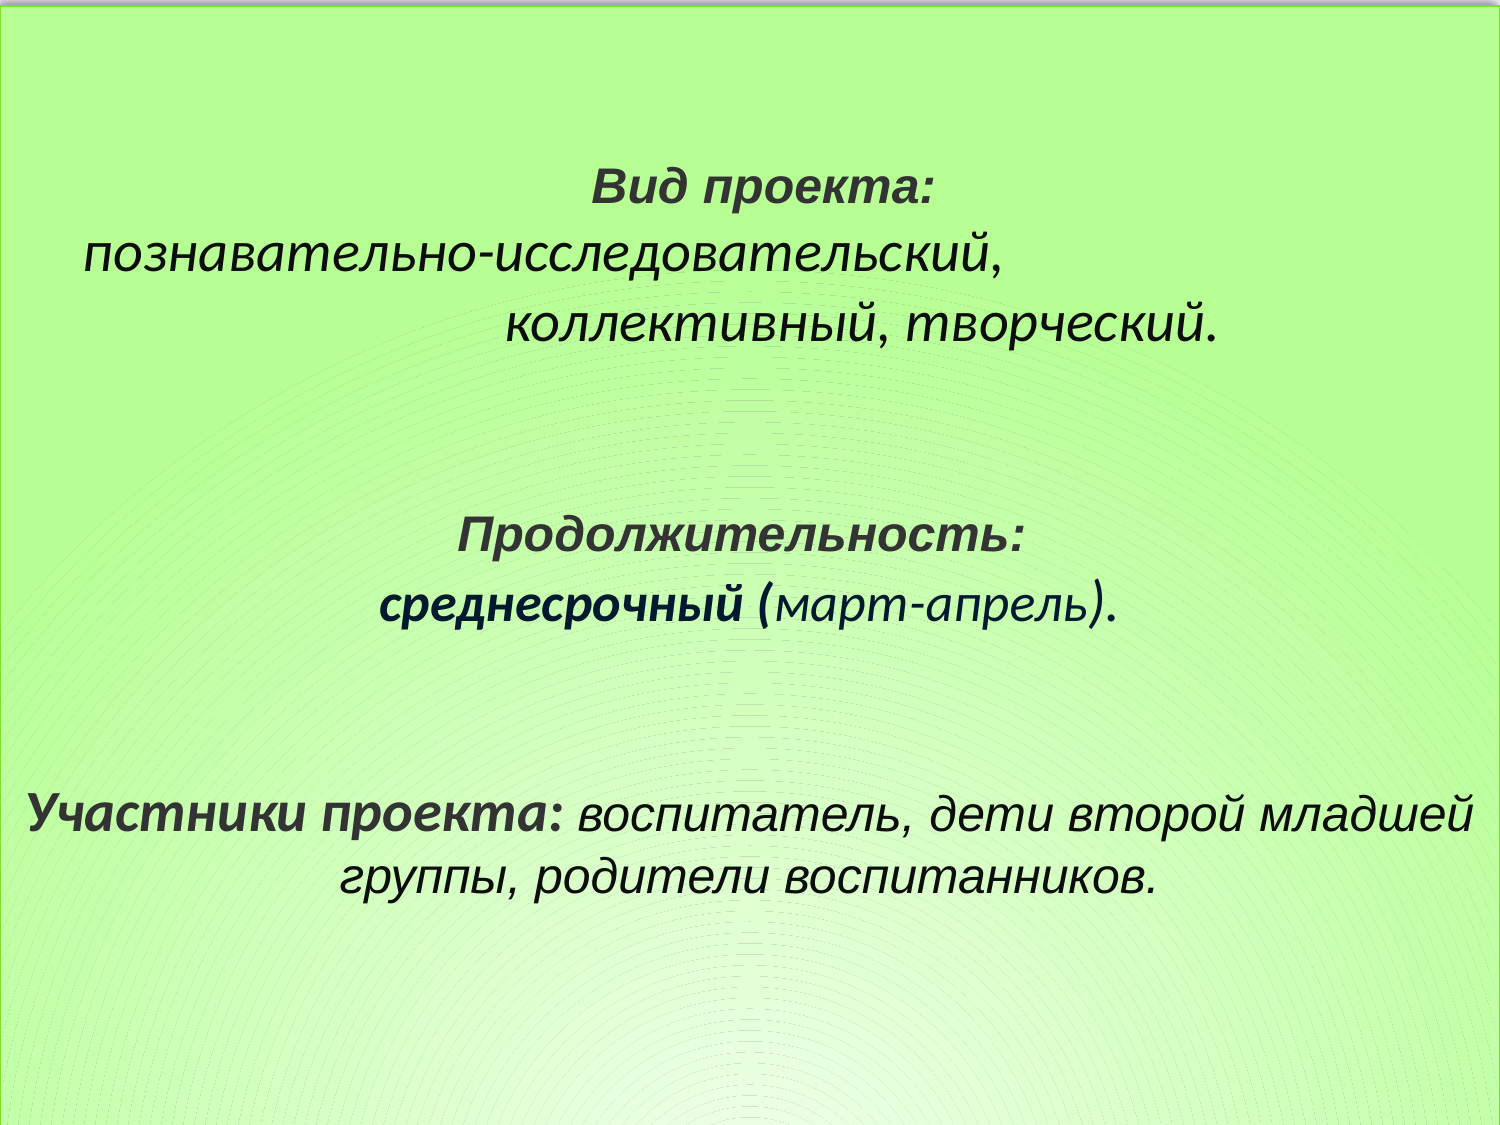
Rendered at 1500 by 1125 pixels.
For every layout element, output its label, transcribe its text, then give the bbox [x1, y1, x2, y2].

text_box Вид проекта: познавательно-исследовательский, коллективный, творческий. Продолжительность: среднесрочный (март-апрель). Участники проекта: воспитатель, дети второй младшей группы, родители воспитанников. Объект исследования: репчатый лук. [0, 5, 1500, 1125]
